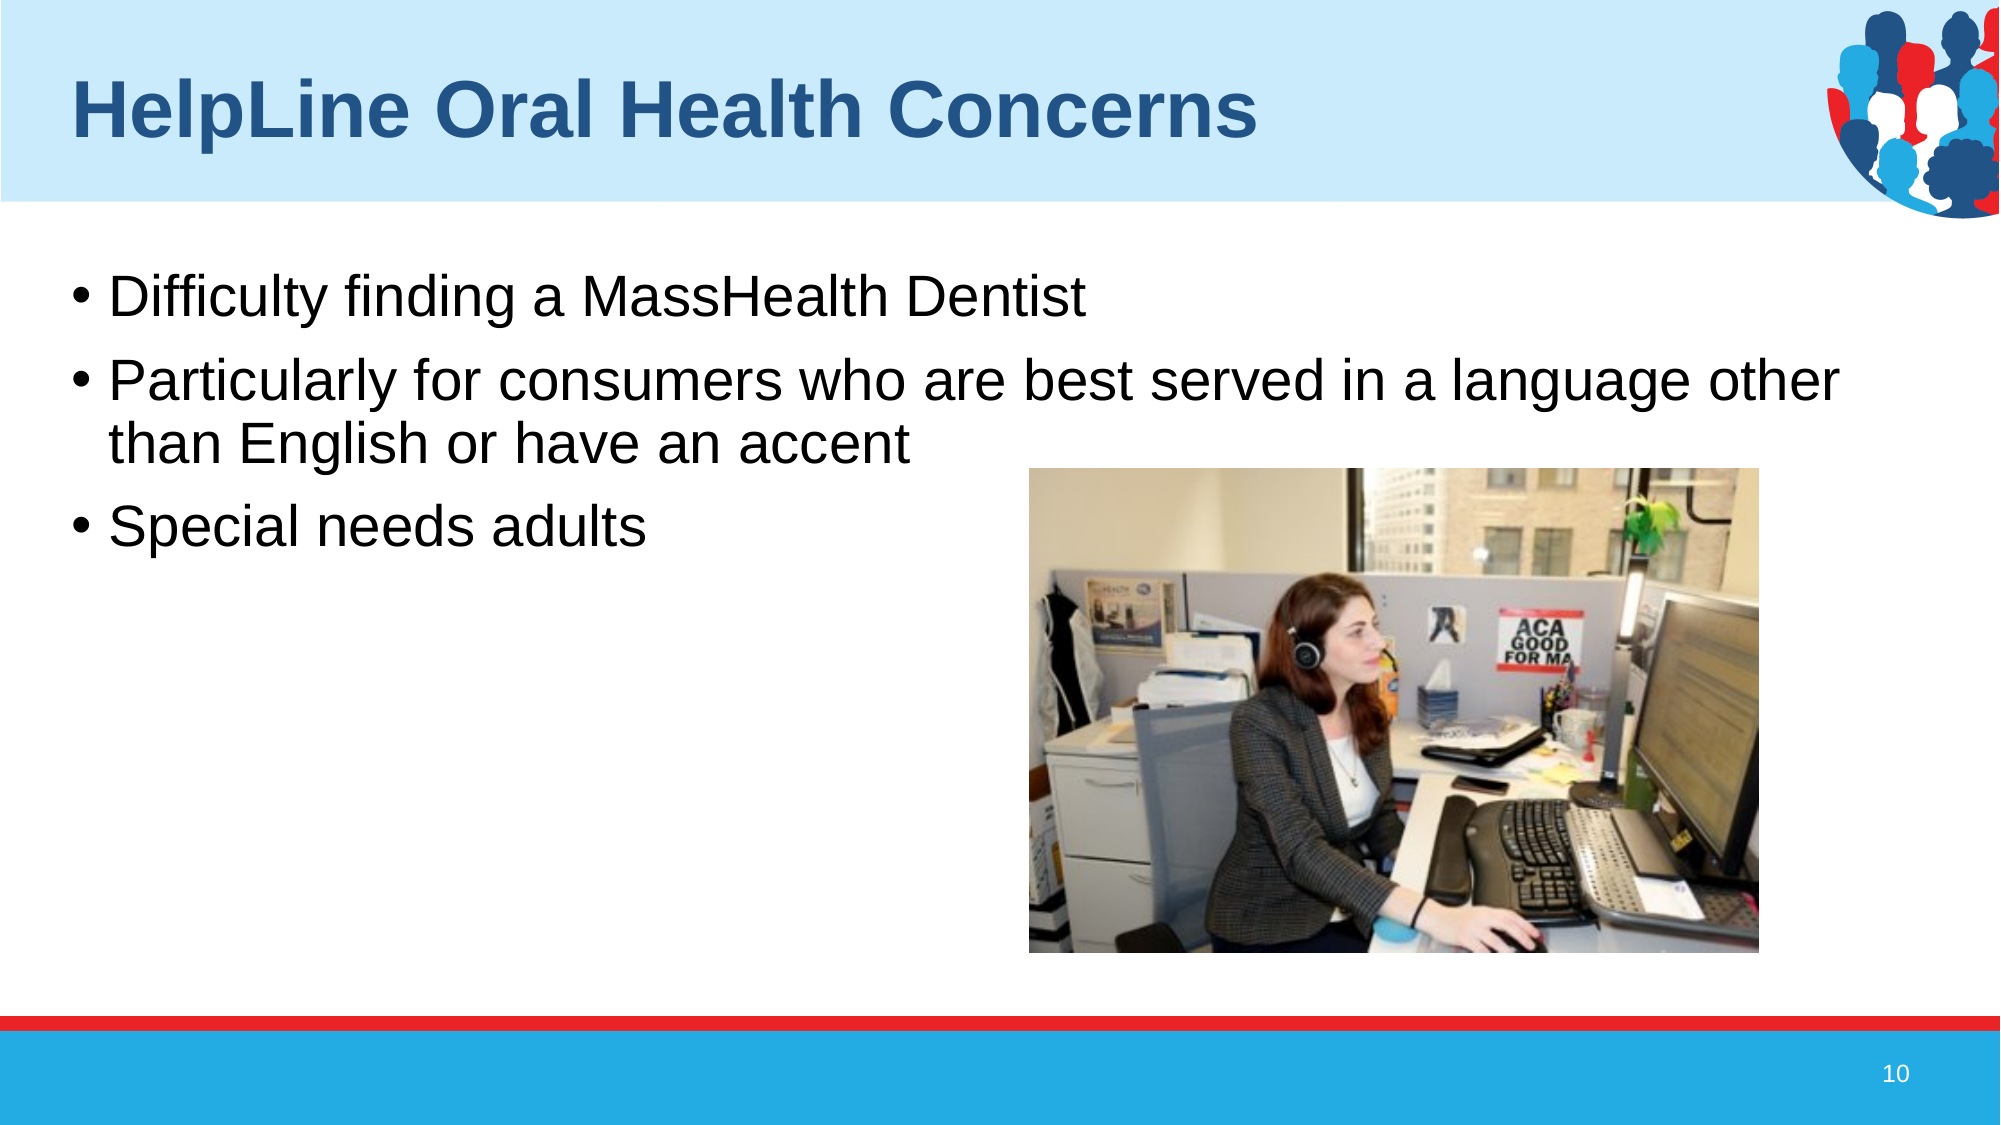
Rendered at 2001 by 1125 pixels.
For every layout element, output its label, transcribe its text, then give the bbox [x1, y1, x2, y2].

slide_number 10 [1823, 1042, 1925, 1103]
picture [1029, 468, 1759, 953]
title HelpLine Oral Health Concerns [56, 59, 1817, 163]
list Difficulty finding a MassHealth Dentist Particularly for consumers who are best served in a language other than English or have an accent Special needs adults [56, 258, 1925, 963]
picture [1, 0, 1999, 232]
